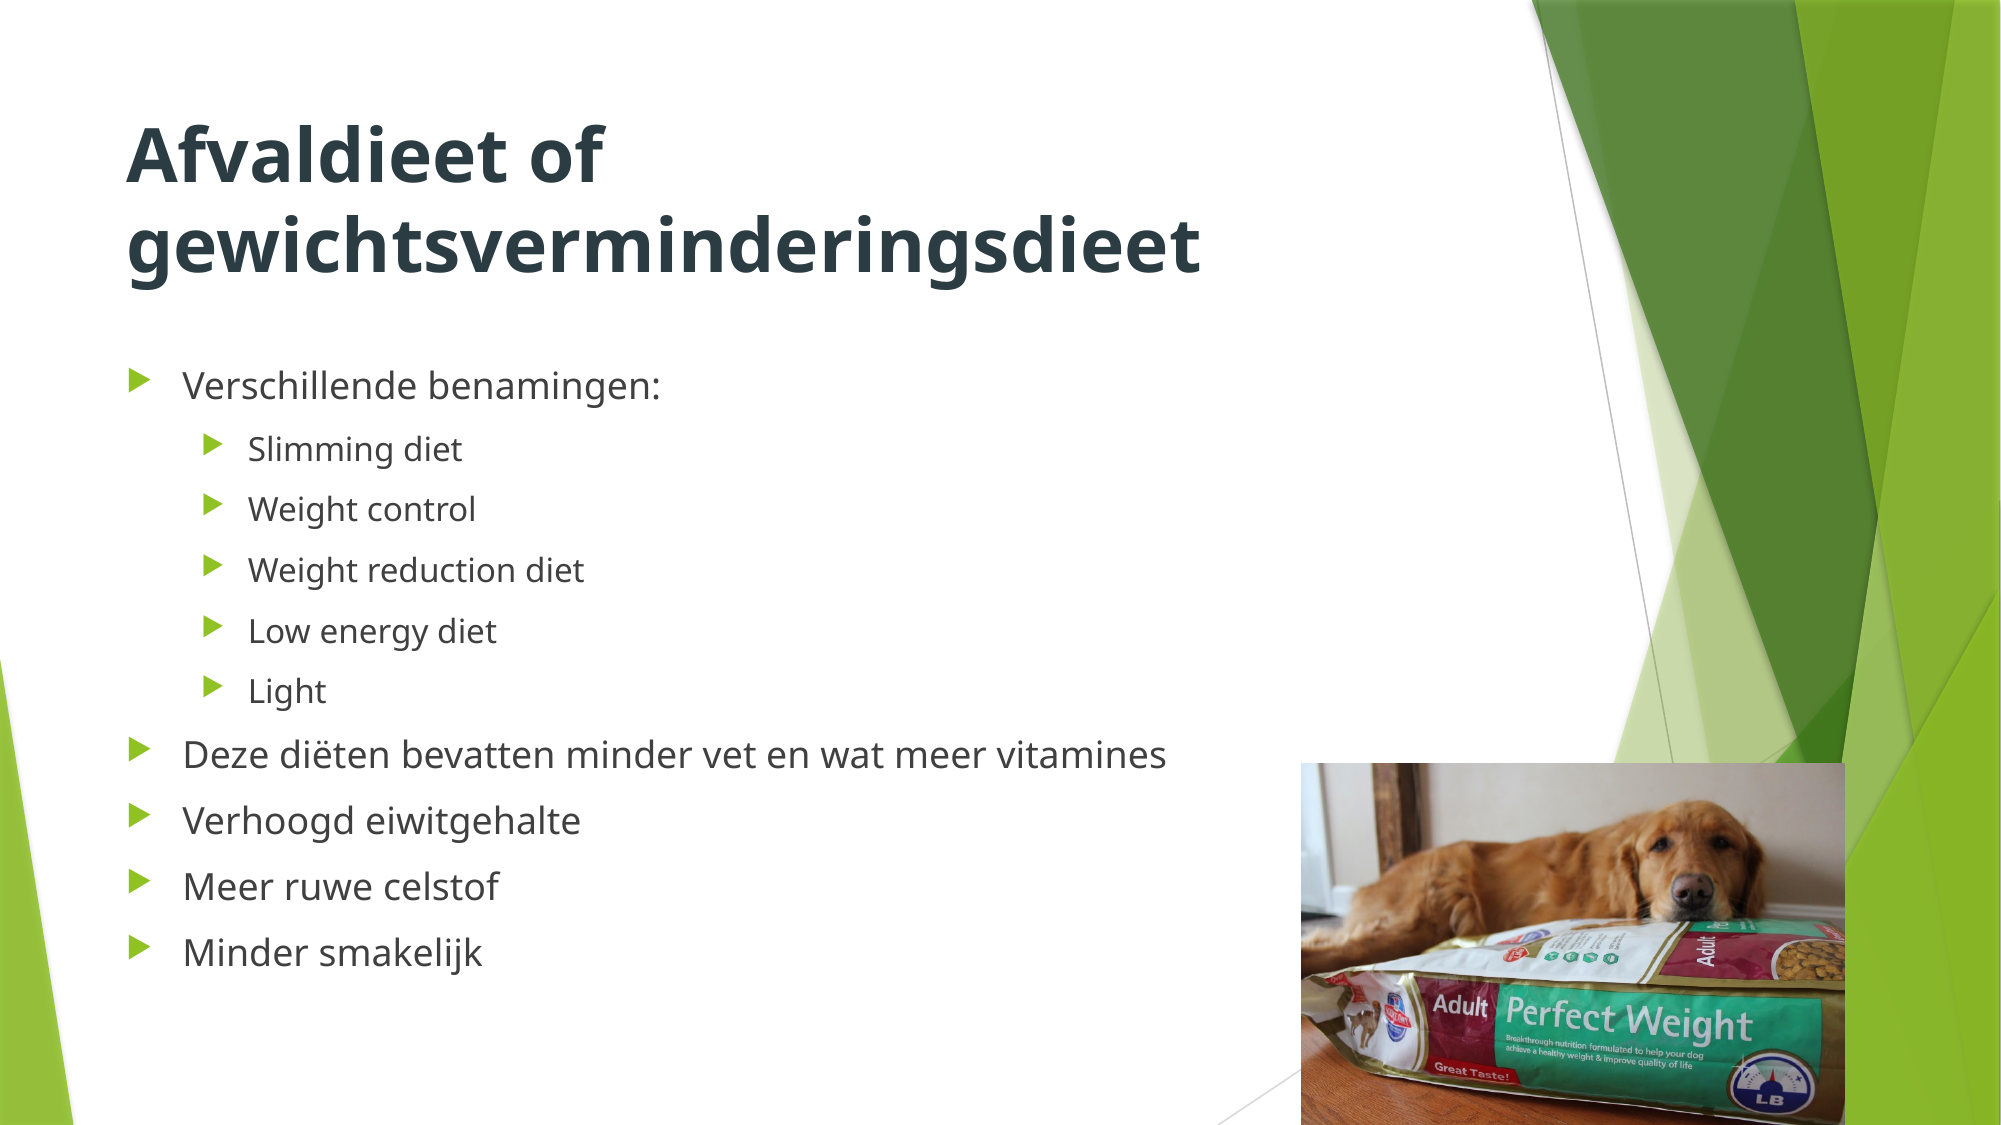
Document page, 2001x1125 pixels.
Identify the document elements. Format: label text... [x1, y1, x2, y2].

list Verschillende benamingen: Slimming diet Weight control Weight reduction diet Low energy diet Light Deze diëten bevatten minder vet en wat meer vitamines Verhoogd eiwitgehalte Meer ruwe celstof Minder smakelijk [111, 354, 1522, 992]
picture [1300, 762, 1845, 1125]
title Afvaldieet of gewichtsverminderingsdieet [111, 99, 1522, 317]
